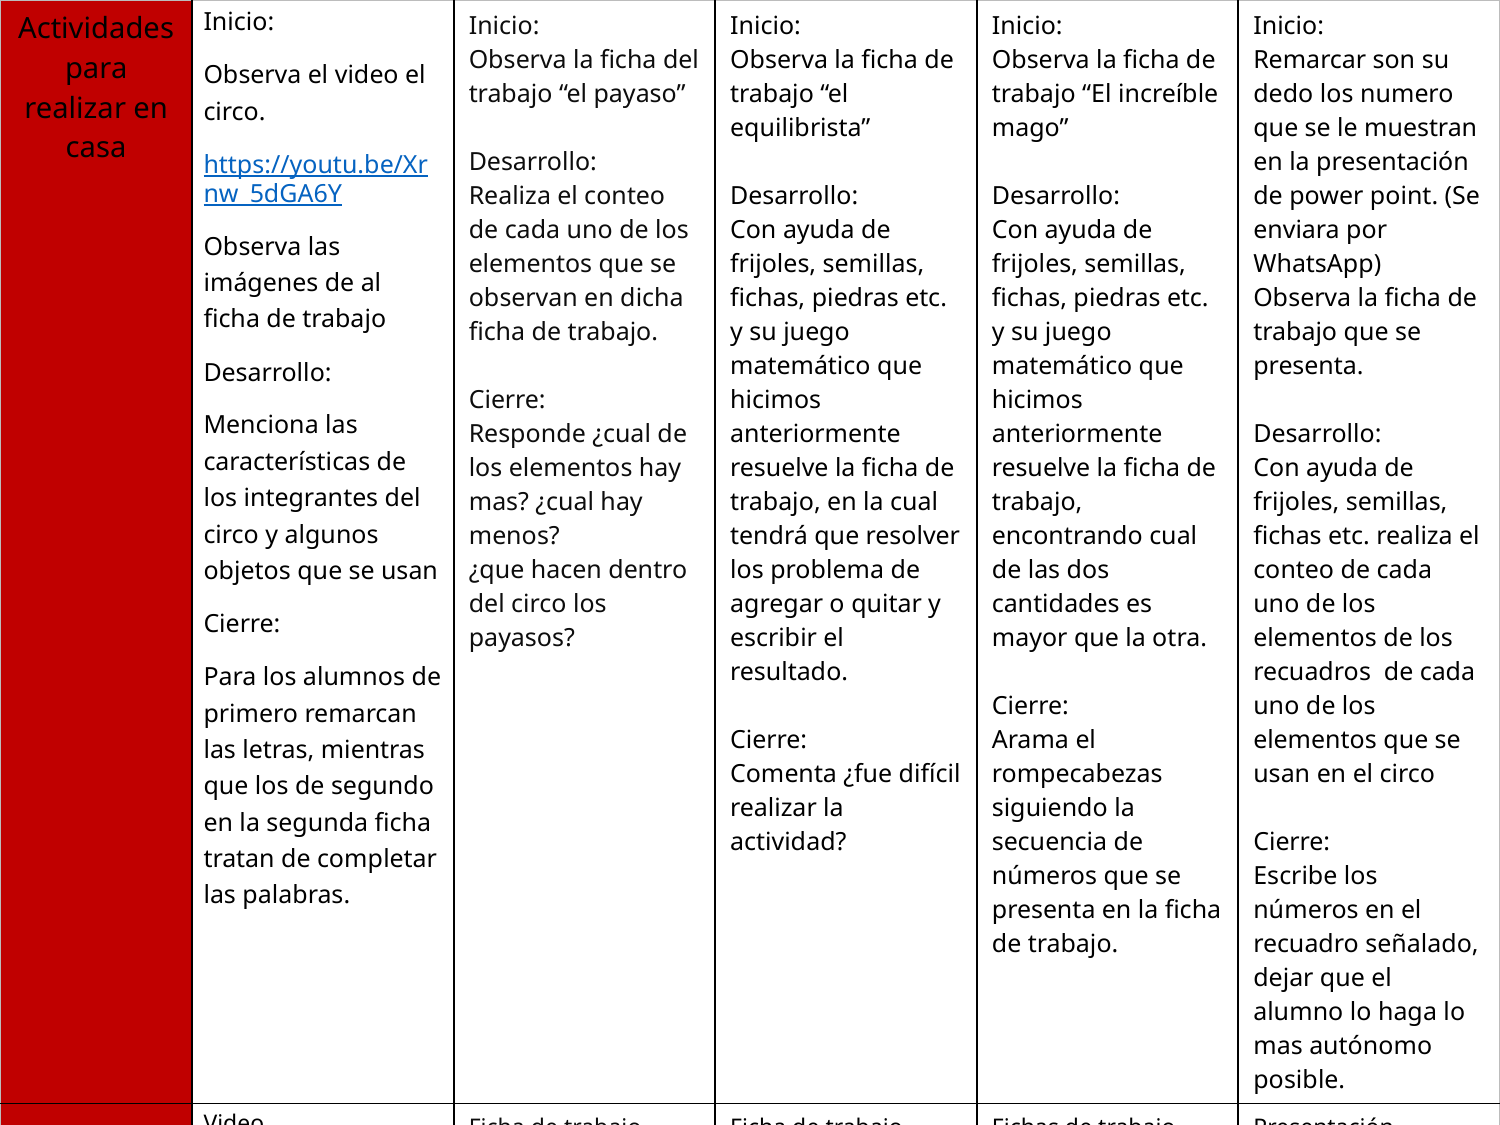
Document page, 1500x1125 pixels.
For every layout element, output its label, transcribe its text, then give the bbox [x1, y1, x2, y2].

table_header Inicio: Remarcar son su dedo los numero que se le muestran en la presentación de power point. (Se enviara por WhatsApp) Observa la ficha de trabajo que se presenta. Desarrollo: Con ayuda de frijoles, semillas, fichas etc. realiza el conteo de cada uno de los elementos de los recuadros de cada uno de los elementos que se usan en el circo Cierre: Escribe los números en el recuadro señalado, dejar que el alumno lo haga lo mas autónomo posible. [1239, 1, 1499, 1103]
table_header Inicio: Observa la ficha del trabajo “el payaso” Desarrollo: Realiza el conteo de cada uno de los elementos que se observan en dicha ficha de trabajo. Cierre: Responde ¿cual de los elementos hay mas? ¿cual hay menos? ¿que hacen dentro del circo los payasos? [455, 1, 714, 1103]
table_cell [1, 1104, 191, 1125]
table_cell Presentación Ficha de trabajo frijoles, semillas, fichas, piedras etc. Lápiz [1239, 1104, 1499, 1125]
table_cell Video Ficha de trabajo [193, 1104, 453, 1125]
table_header Inicio: Observa la ficha de trabajo “el equilibrista” Desarrollo: Con ayuda de frijoles, semillas, fichas, piedras etc. y su juego matemático que hicimos anteriormente resuelve la ficha de trabajo, en la cual tendrá que resolver los problema de agregar o quitar y escribir el resultado. Cierre: Comenta ¿fue difícil realizar la actividad? [716, 1, 976, 1103]
table_header Actividades para realizar en casa [1, 1, 191, 1103]
table_cell Ficha de trabajo juego matemático frijoles, semillas, fichas, piedras etc [716, 1104, 976, 1125]
table_cell Fichas de trabajo juego matemático frijoles, semillas, fichas, piedras etc. [978, 1104, 1237, 1125]
table_header Inicio: Observa el video el circo. https://youtu.be/Xrnw_5dGA6Y Observa las imágenes de al ficha de trabajo Desarrollo: Menciona las características de los integrantes del circo y algunos objetos que se usan Cierre: Para los alumnos de primero remarcan las letras, mientras que los de segundo en la segunda ficha tratan de completar las palabras. [193, 1, 453, 1103]
table_header Inicio: Observa la ficha de trabajo “El increíble mago” Desarrollo: Con ayuda de frijoles, semillas, fichas, piedras etc. y su juego matemático que hicimos anteriormente resuelve la ficha de trabajo, encontrando cual de las dos cantidades es mayor que la otra. Cierre: Arama el rompecabezas siguiendo la secuencia de números que se presenta en la ficha de trabajo. [978, 1, 1237, 1103]
table_cell Ficha de trabajo [455, 1104, 714, 1125]
